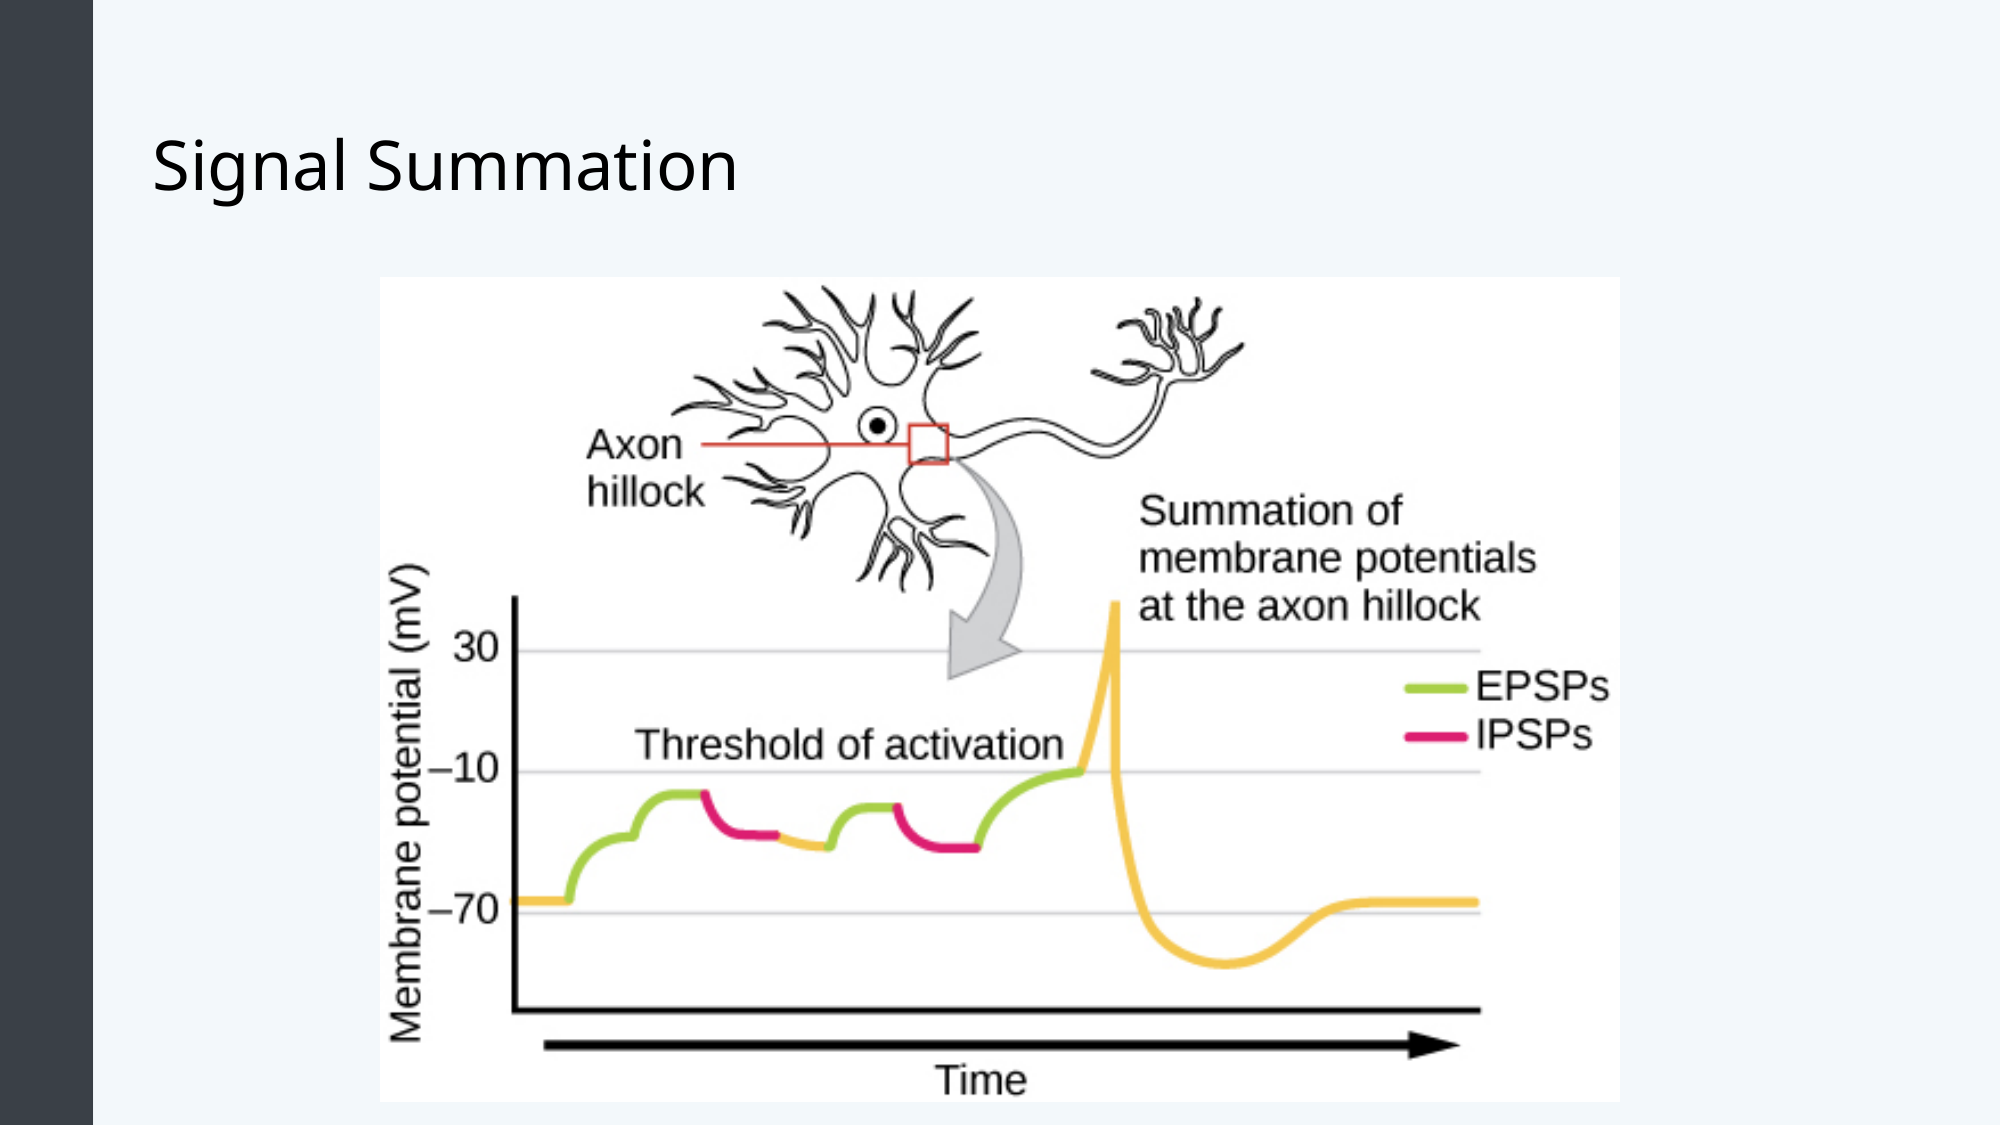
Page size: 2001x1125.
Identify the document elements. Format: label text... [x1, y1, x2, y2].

picture [380, 276, 1620, 1103]
title Signal Summation [137, 59, 1863, 278]
